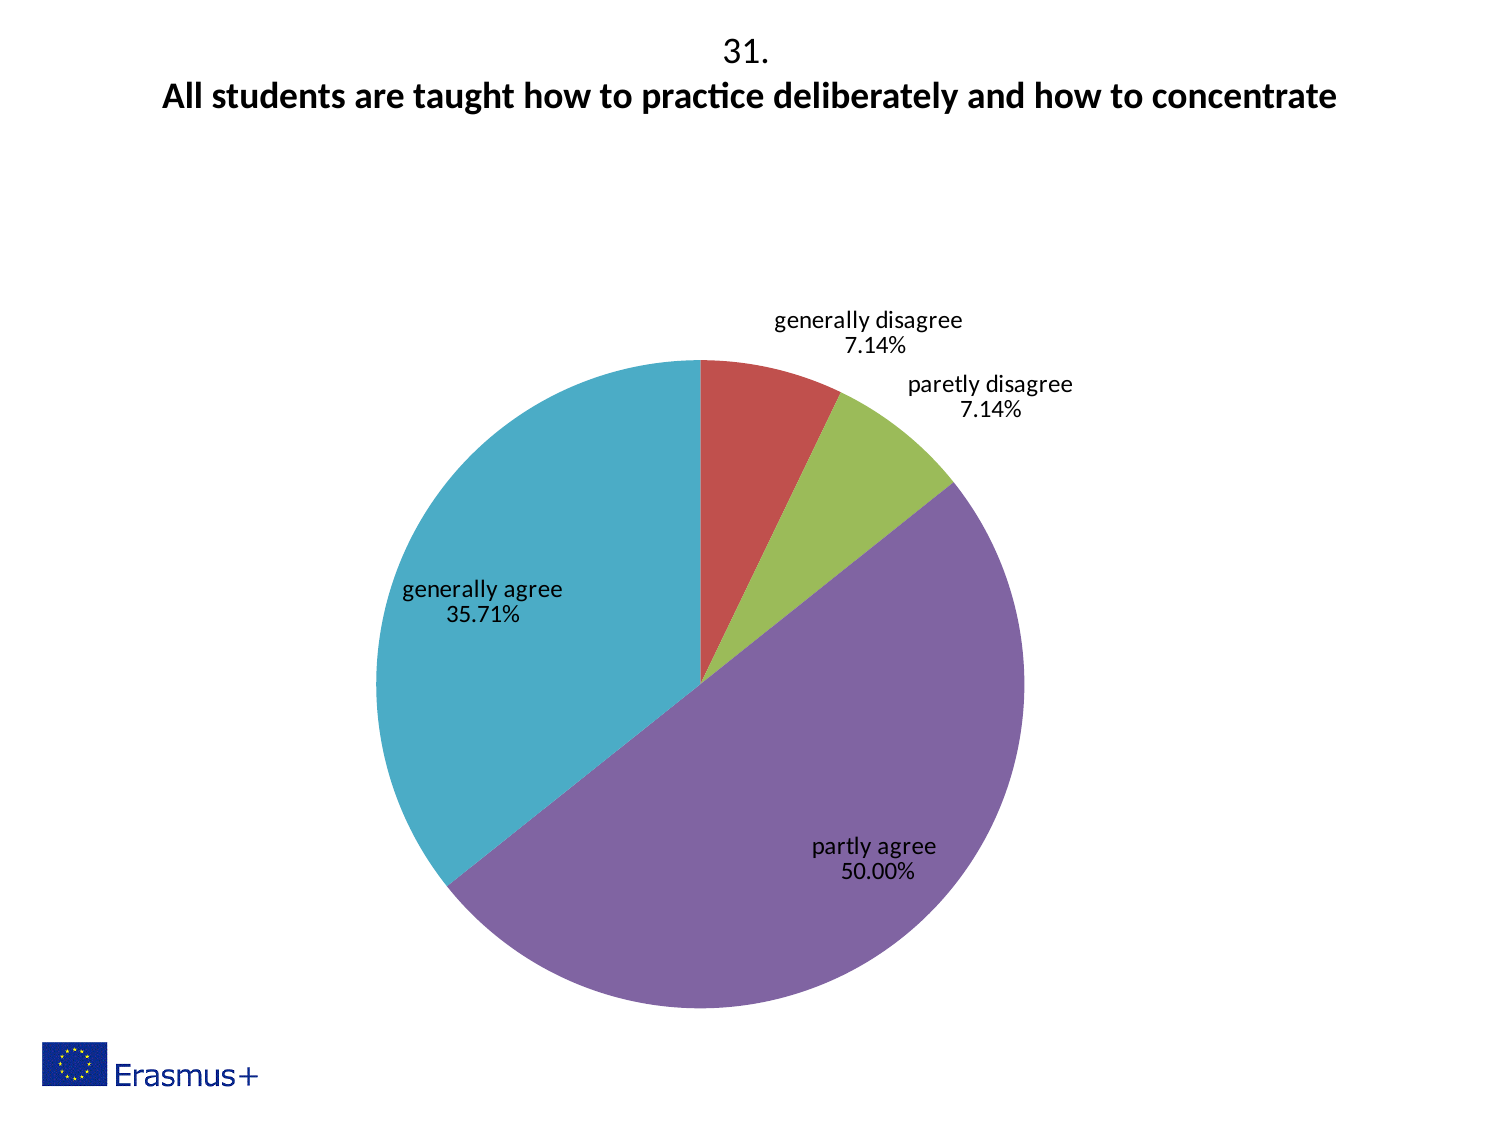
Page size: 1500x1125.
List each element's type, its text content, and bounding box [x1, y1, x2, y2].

picture [29, 1029, 270, 1125]
text_box 31. All students are taught how to practice deliberately and how to concentrate [0, 19, 1500, 124]
chart [159, 290, 1353, 1024]
